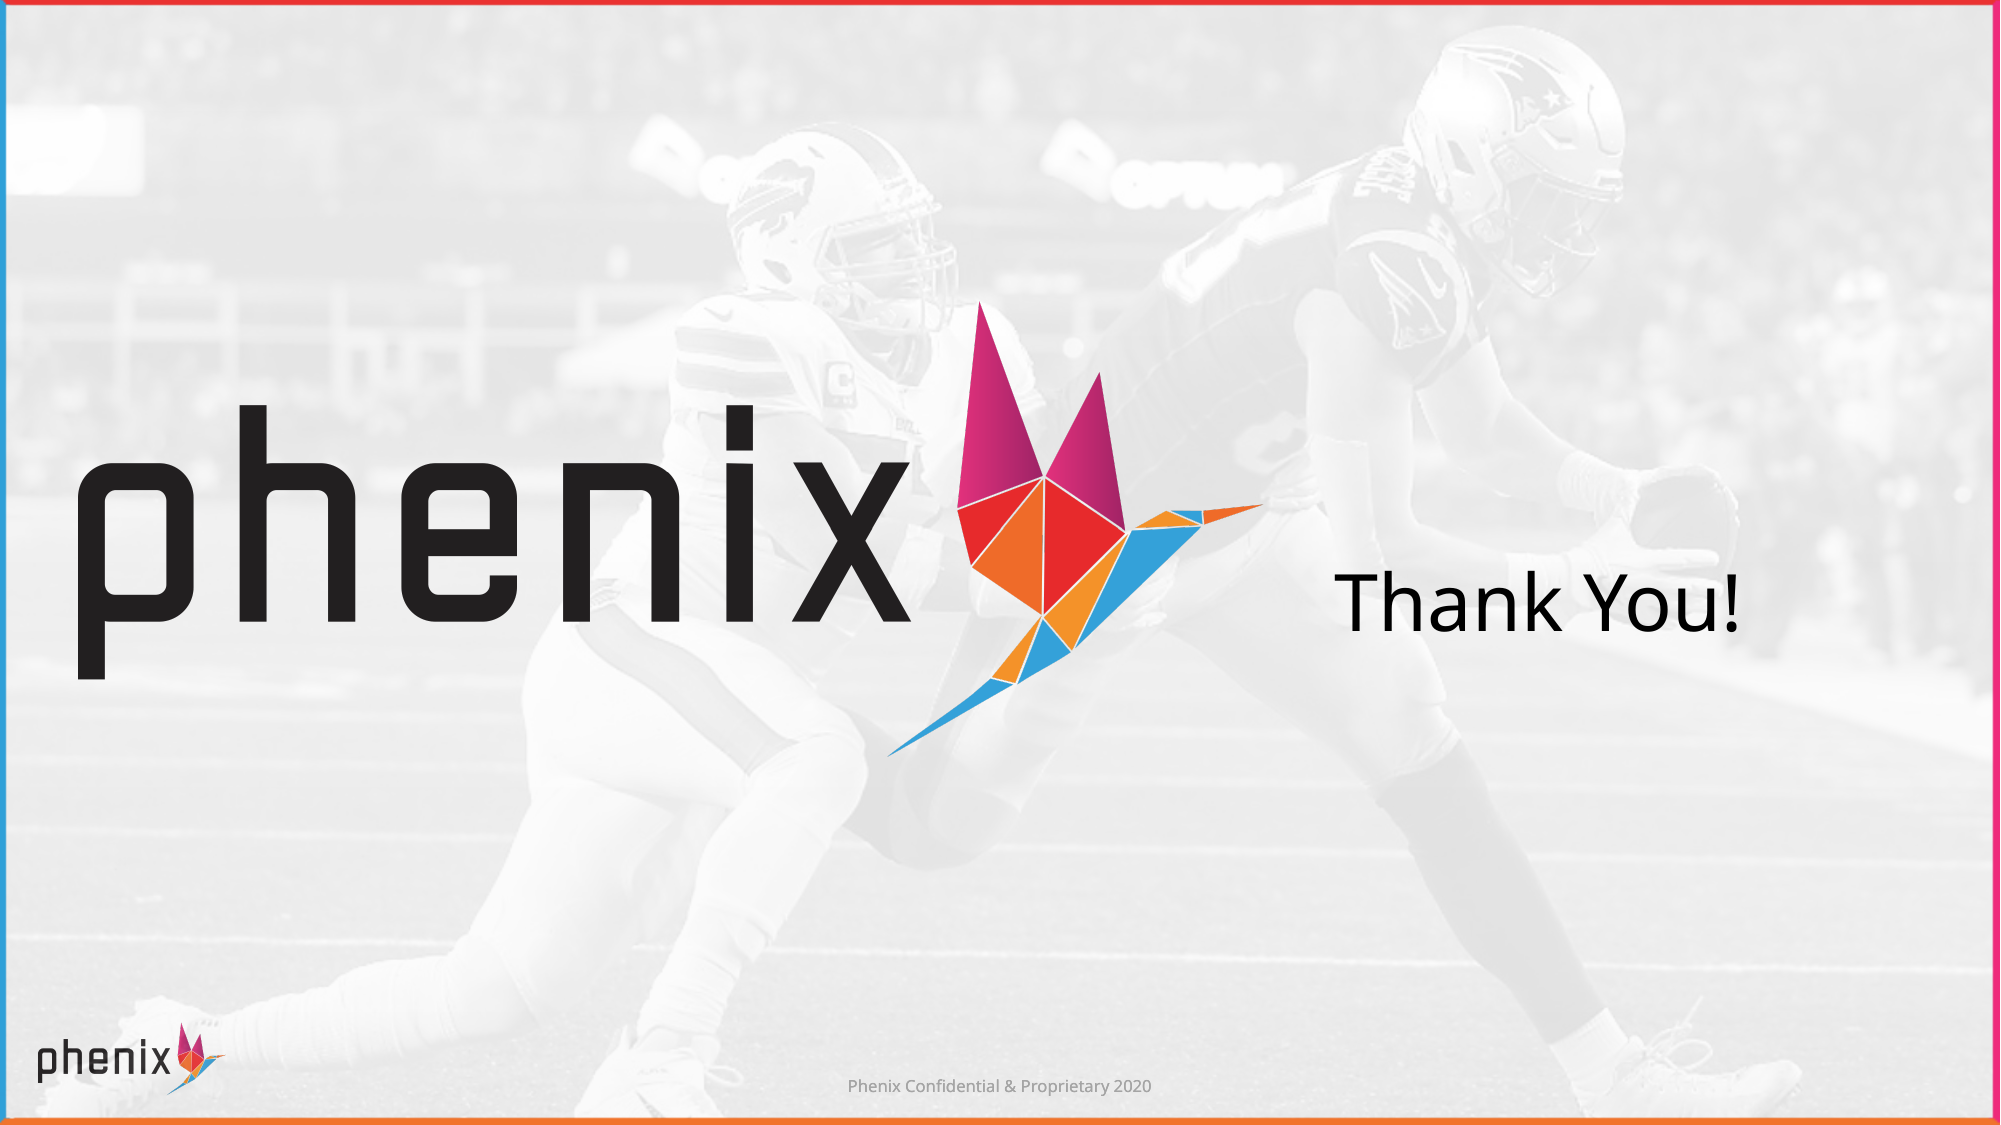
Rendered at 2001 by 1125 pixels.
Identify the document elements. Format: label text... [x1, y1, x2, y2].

picture [0, 0, 2000, 1125]
text_box Thank You! [1320, 544, 1902, 655]
